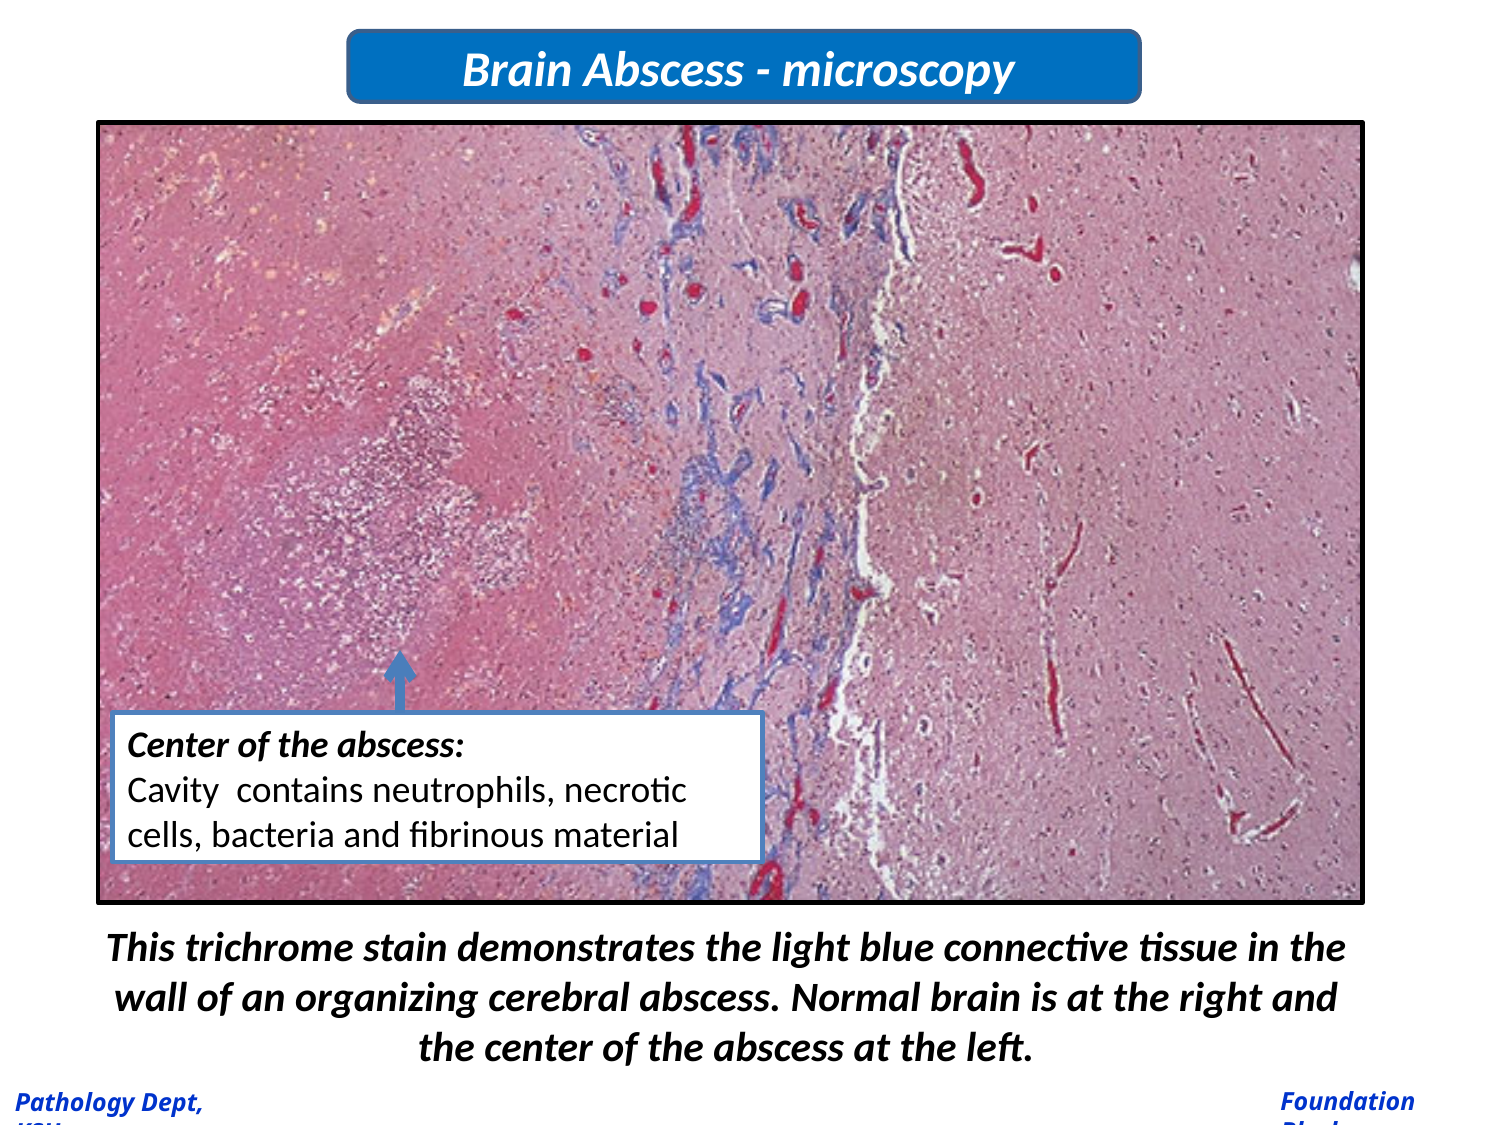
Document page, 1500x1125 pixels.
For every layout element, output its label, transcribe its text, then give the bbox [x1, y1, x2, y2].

picture [100, 124, 1361, 901]
text_box This trichrome stain demonstrates the light blue connective tissue in the wall of an organizing cerebral abscess. Normal brain is at the right and the center of the abscess at the left. [76, 912, 1376, 1078]
text_box Brain Abscess - microscopy [346, 28, 1142, 104]
text_box Pathology Dept, KSU [0, 1079, 258, 1125]
text_box Foundation Block [1265, 1078, 1500, 1125]
